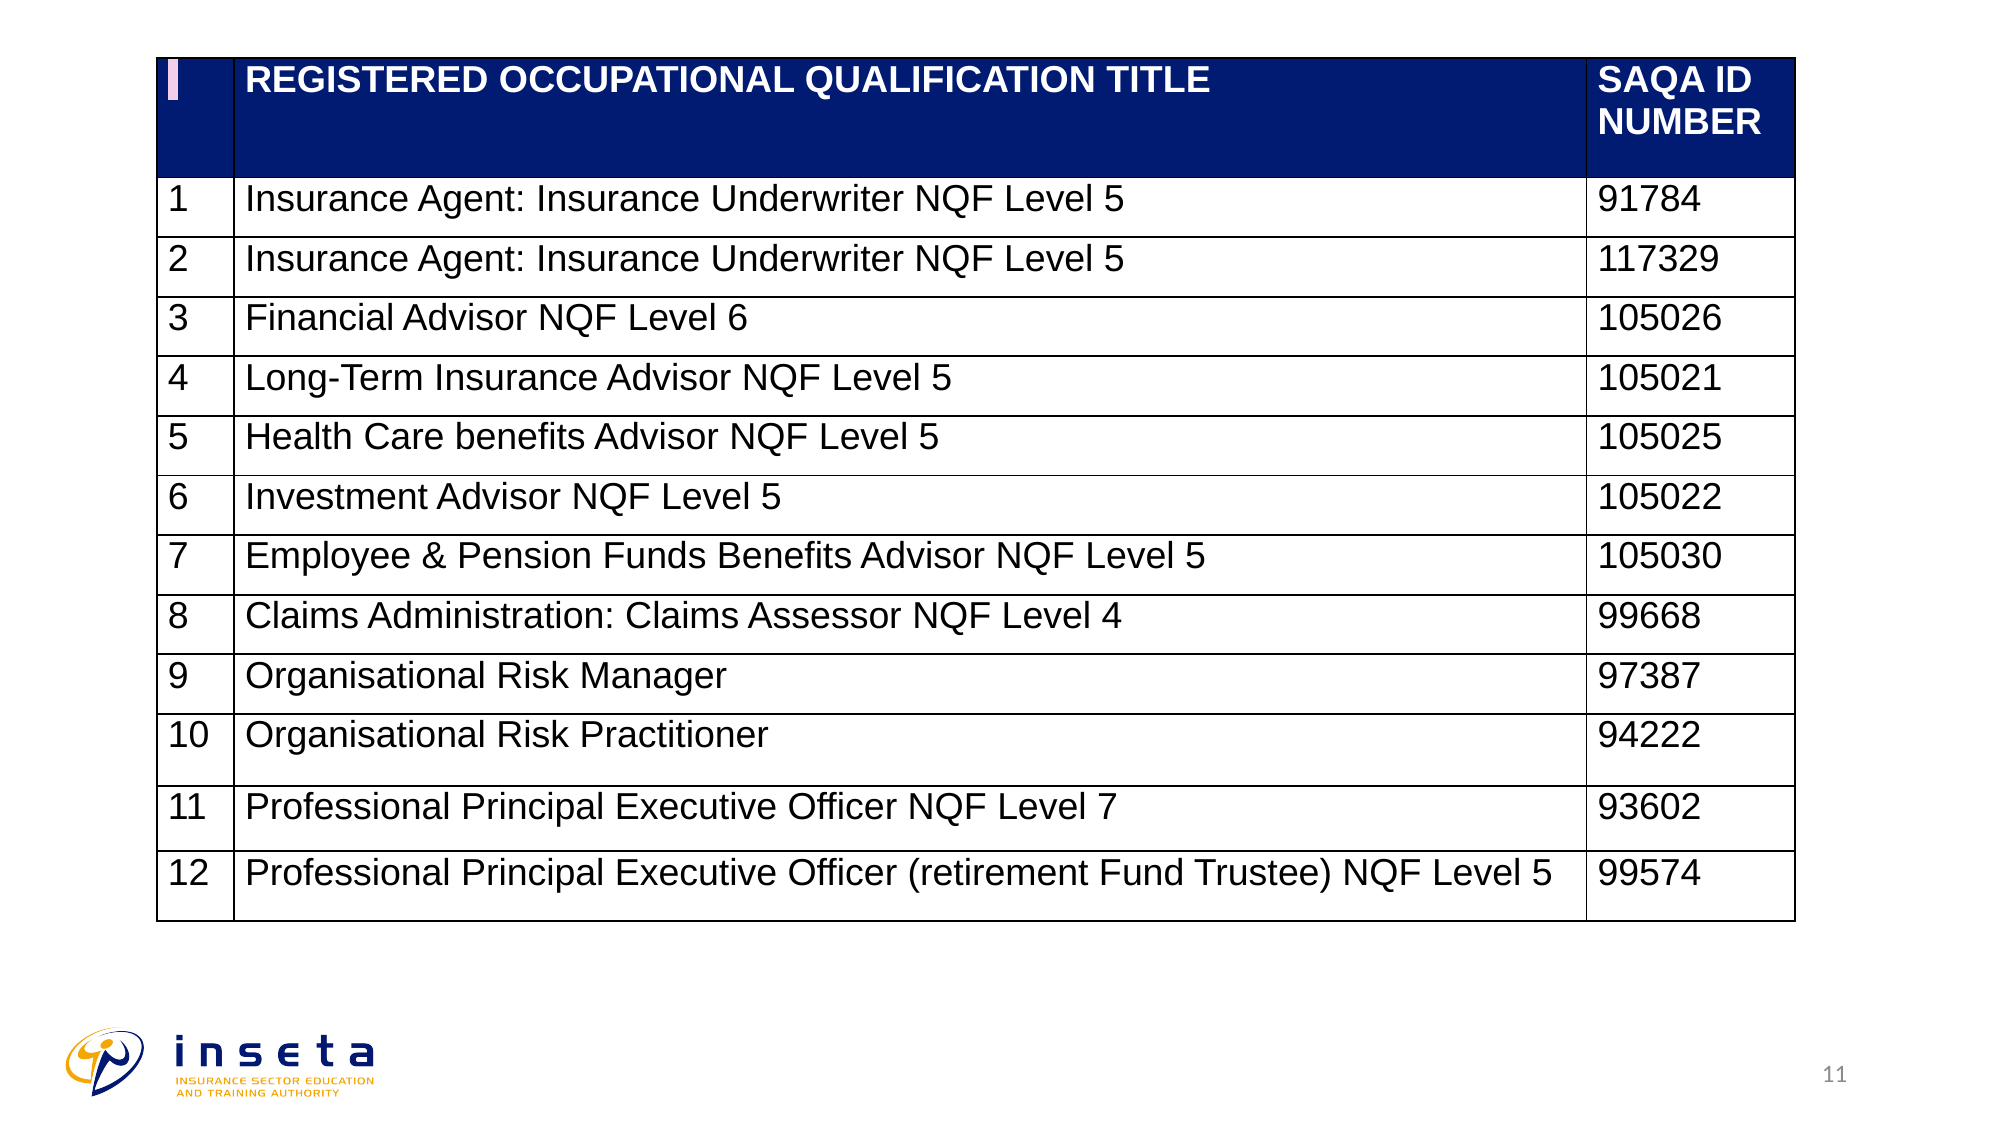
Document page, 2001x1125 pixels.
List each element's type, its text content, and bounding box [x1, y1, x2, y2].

table_cell 105030 [1587, 536, 1794, 594]
table_cell Professional Principal Executive Officer (retirement Fund Trustee) NQF Level 5 [235, 852, 1586, 920]
table_cell 117329 [1587, 238, 1794, 296]
table_cell Investment Advisor NQF Level 5 [235, 476, 1586, 534]
table_cell Insurance Agent: Insurance Underwriter NQF Level 5 [235, 238, 1586, 296]
table_cell 105026 [1587, 298, 1794, 355]
table_cell 99668 [1587, 596, 1794, 653]
table_cell 11 [158, 787, 233, 850]
table_cell Insurance Agent: Insurance Underwriter NQF Level 5 [235, 178, 1586, 236]
table_cell Employee & Pension Funds Benefits Advisor NQF Level 5 [235, 536, 1586, 594]
slide_number 11 [1412, 1042, 1863, 1103]
table_cell 10 [158, 715, 233, 785]
table_cell 7 [158, 536, 233, 594]
table_cell 105022 [1587, 476, 1794, 534]
table_cell Financial Advisor NQF Level 6 [235, 298, 1586, 355]
table_cell 91784 [1587, 178, 1794, 236]
table_cell 5 [158, 417, 233, 475]
table_cell Health Care benefits Advisor NQF Level 5 [235, 417, 1586, 475]
table_cell 8 [158, 596, 233, 653]
table_cell 105021 [1587, 357, 1794, 415]
table_cell 4 [158, 357, 233, 415]
table_cell 12 [158, 852, 233, 920]
table_header [158, 59, 233, 177]
table_cell Organisational Risk Manager [235, 655, 1586, 713]
table_cell 94222 [1587, 715, 1794, 785]
table_cell Claims Administration: Claims Assessor NQF Level 4 [235, 596, 1586, 653]
table_cell 1 [158, 178, 233, 236]
table_cell 97387 [1587, 655, 1794, 713]
table_cell 9 [158, 655, 233, 713]
table_cell 99574 [1587, 852, 1794, 920]
table_header SAQA ID NUMBER [1587, 59, 1794, 177]
table_cell Long-Term Insurance Advisor NQF Level 5 [235, 357, 1586, 415]
table_cell 105025 [1587, 417, 1794, 475]
table_cell 2 [158, 238, 233, 296]
table_cell Organisational Risk Practitioner [235, 715, 1586, 785]
table_cell 93602 [1587, 787, 1794, 850]
table_cell 6 [158, 476, 233, 534]
table_header REGISTERED OCCUPATIONAL QUALIFICATION TITLE [235, 59, 1586, 177]
table_cell Professional Principal Executive Officer NQF Level 7 [235, 787, 1586, 850]
table_cell 3 [158, 298, 233, 355]
picture [57, 1013, 382, 1111]
